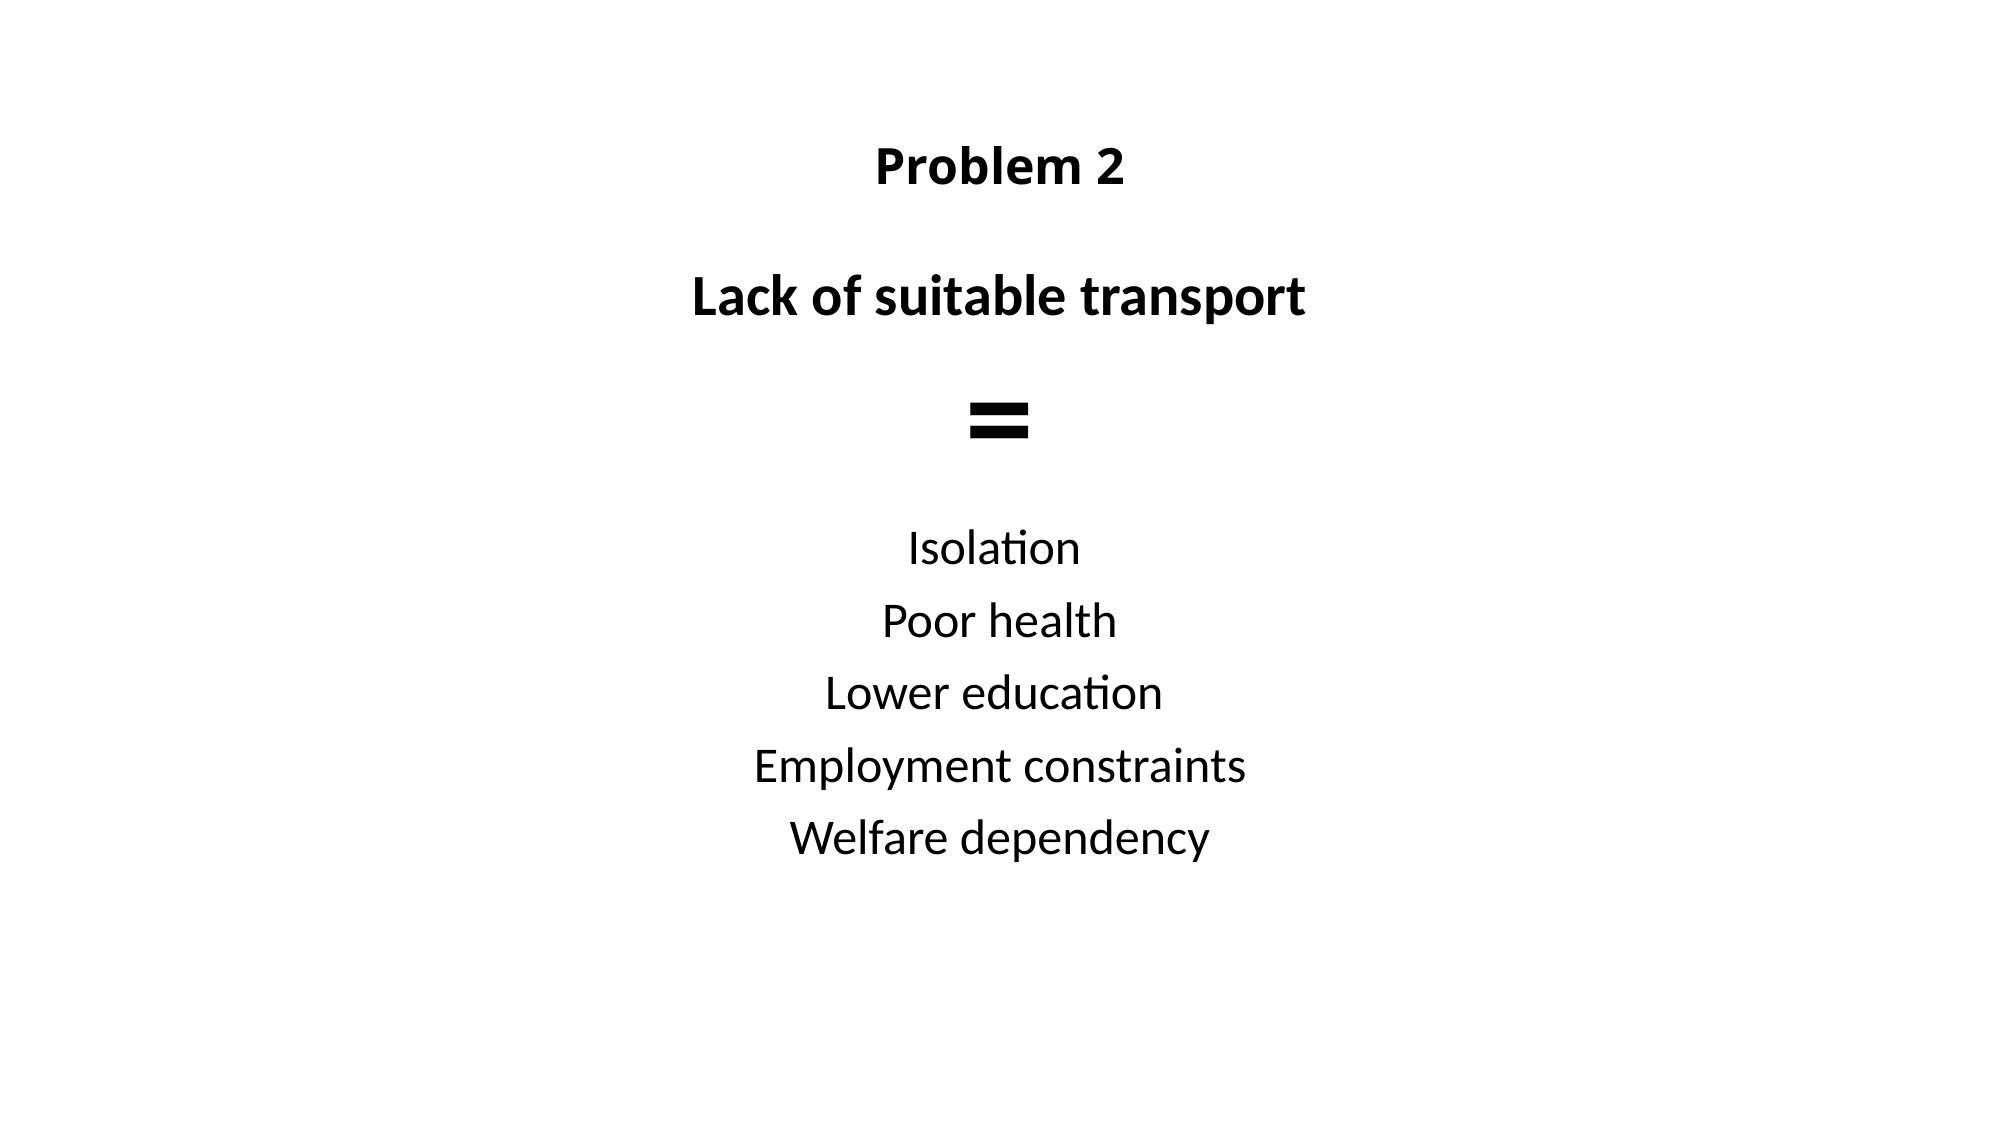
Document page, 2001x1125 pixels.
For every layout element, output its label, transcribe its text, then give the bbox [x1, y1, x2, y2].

text_box Isolation Poor health Lower education Employment constraints Welfare dependency [0, 507, 2000, 873]
title Problem 2 [0, 59, 2000, 278]
text_box Lack of suitable transport = [0, 278, 2000, 500]
